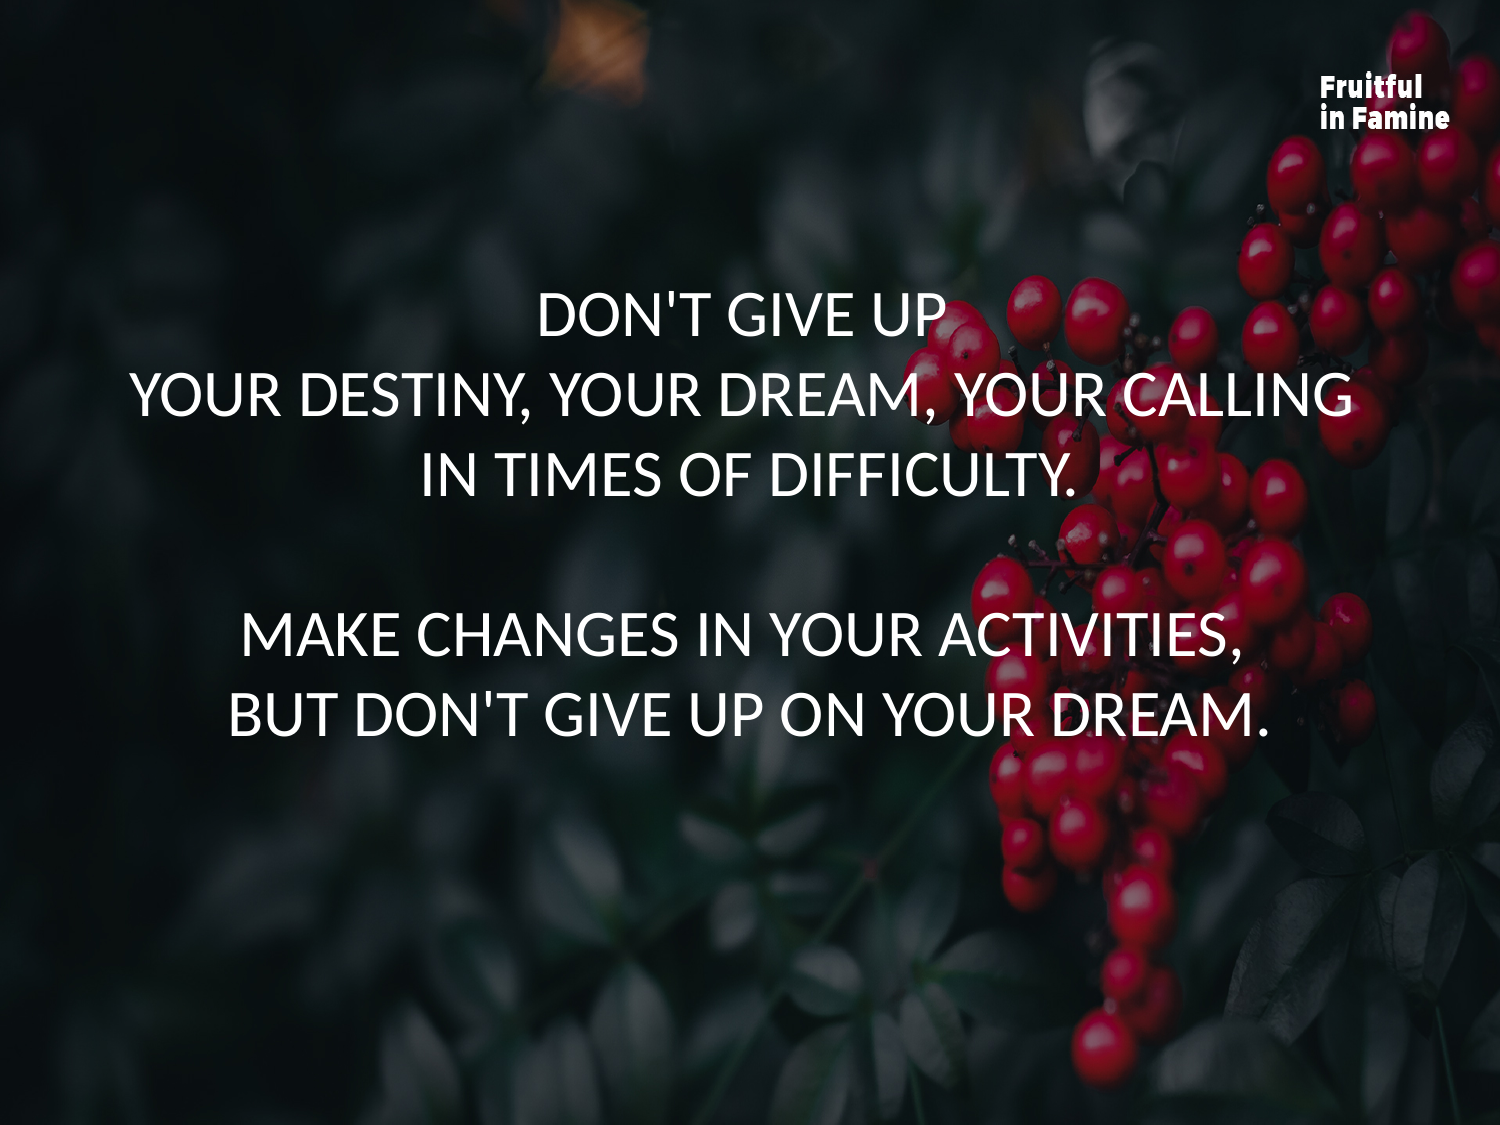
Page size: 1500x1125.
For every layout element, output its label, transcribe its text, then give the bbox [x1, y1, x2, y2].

picture [0, 0, 1500, 1125]
text_box DON'T GIVE UP YOUR DESTINY, YOUR DREAM, YOUR CALLING IN TIMES OF DIFFICULTY. MAKE CHANGES IN YOUR ACTIVITIES, BUT DON'T GIVE UP ON YOUR DREAM. [74, 262, 1425, 757]
